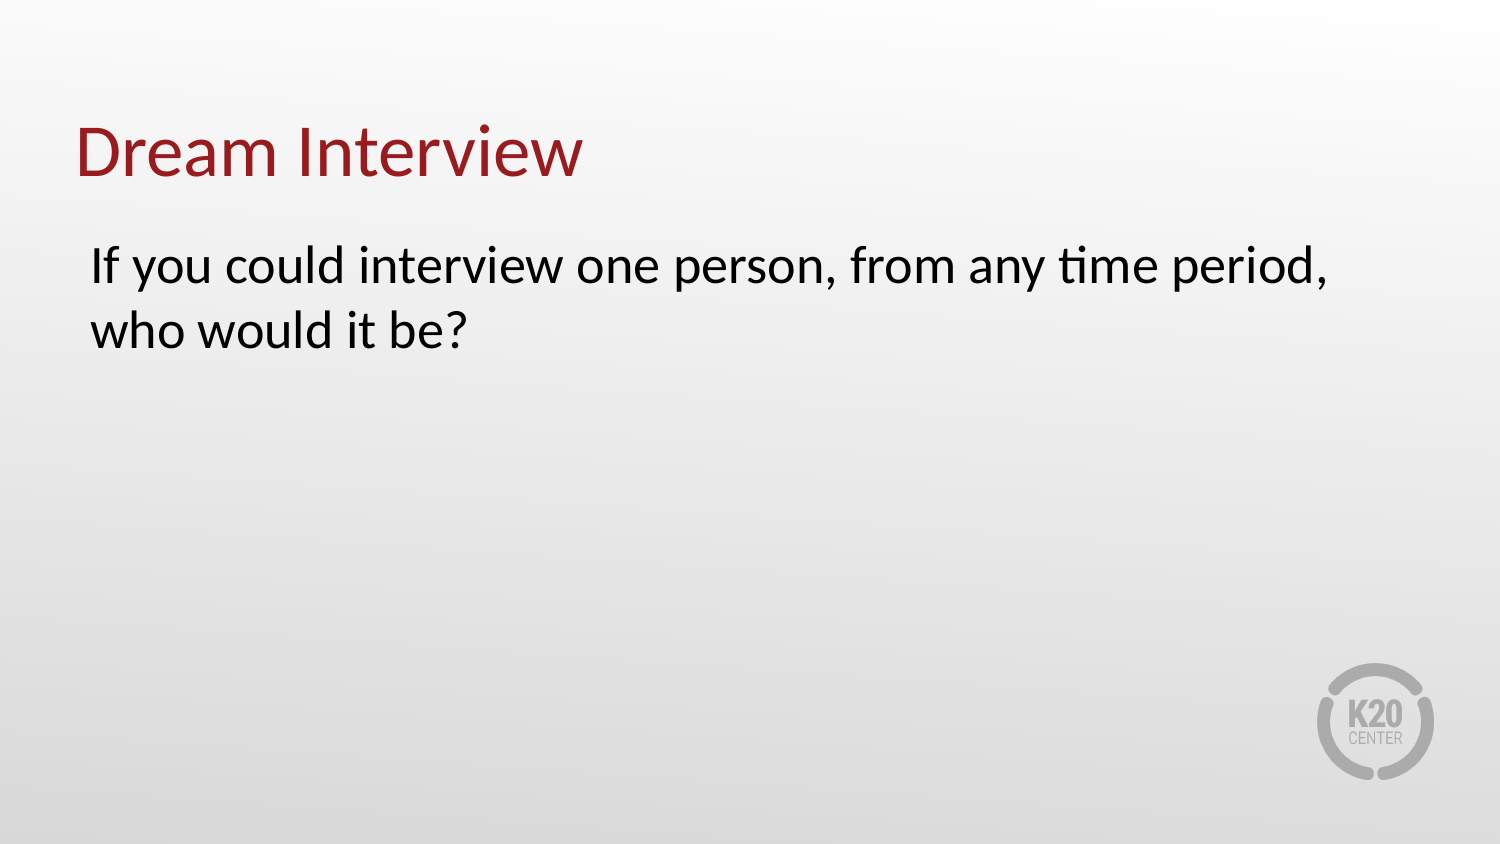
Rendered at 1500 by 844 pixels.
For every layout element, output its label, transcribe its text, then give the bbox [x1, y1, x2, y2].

picture [1300, 646, 1451, 797]
title Dream Interview [75, 50, 1425, 191]
list If you could interview one person, from any time period, who would it be? [75, 214, 1425, 794]
